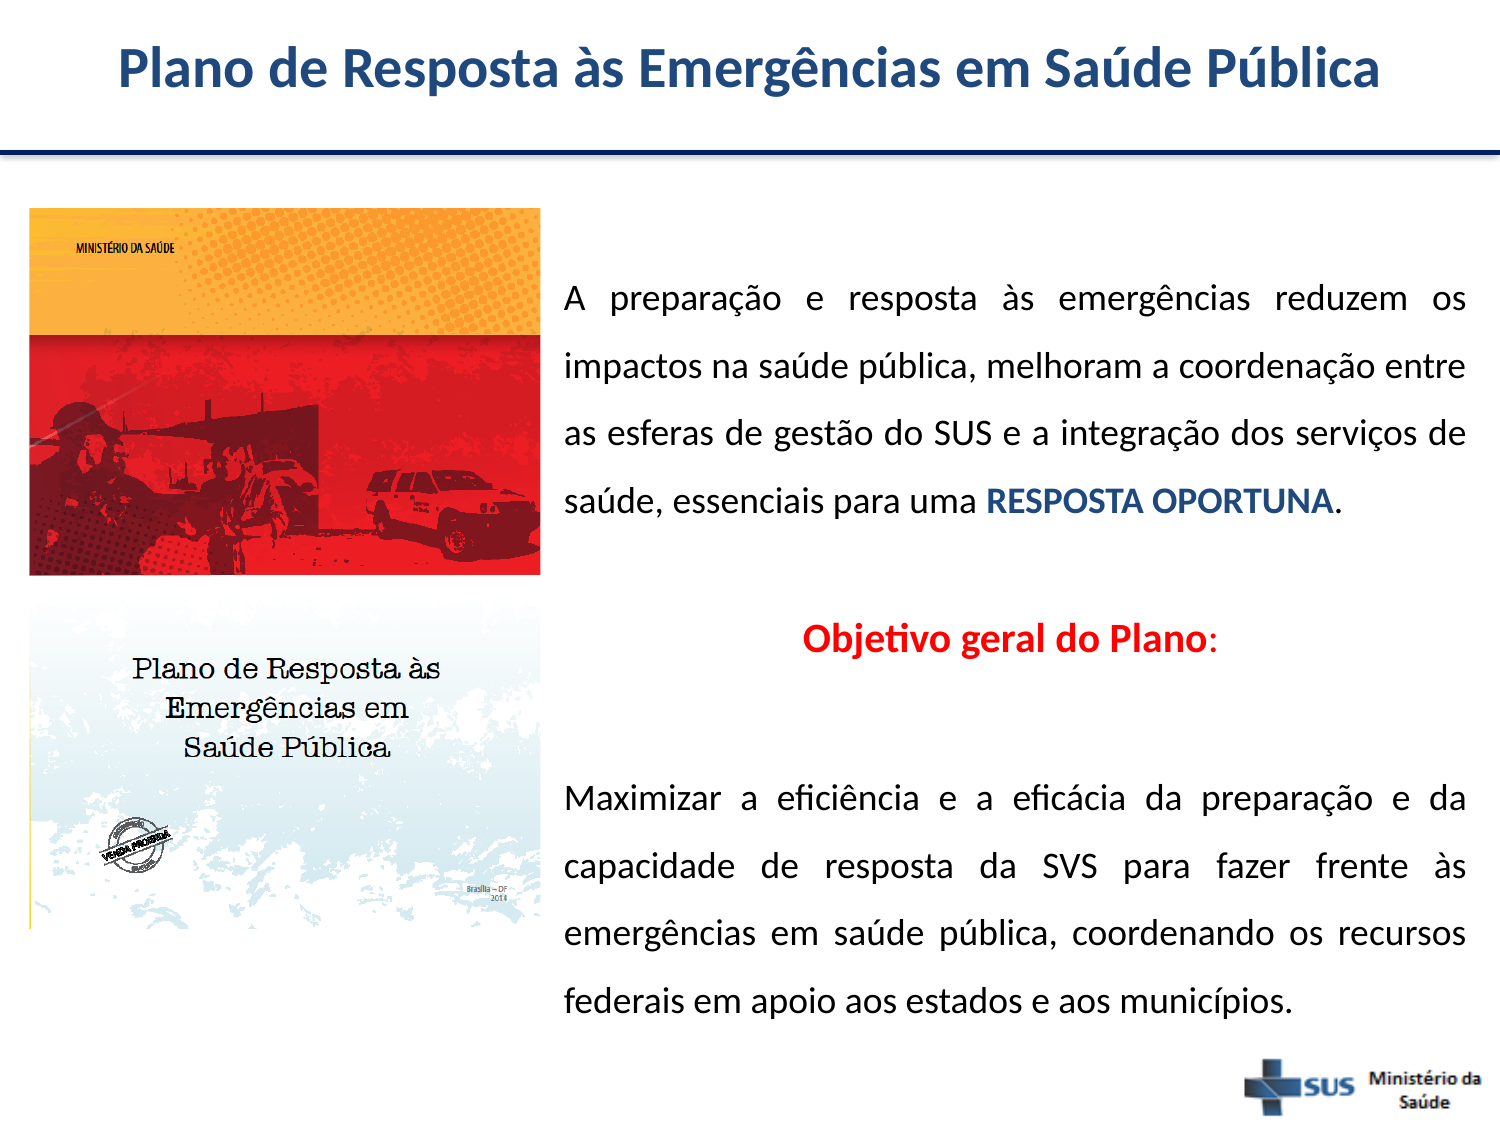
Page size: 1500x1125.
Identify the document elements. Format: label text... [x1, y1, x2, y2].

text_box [29, 207, 541, 929]
text_box Plano de Resposta às Emergências em Saúde Pública [29, 22, 1471, 149]
picture [1234, 1043, 1500, 1118]
text_box A preparação e resposta às emergências reduzem os impactos na saúde pública, melhoram a coordenação entre as esferas de gestão do SUS e a integração dos serviços de saúde, essenciais para uma resposta oportuna. Objetivo geral do Plano: Maximizar a eficiência e a eficácia da preparação e da capacidade de resposta da SVS para fazer frente às emergências em saúde pública, coordenando os recursos federais em apoio aos estados e aos municípios. [549, 243, 1483, 1029]
